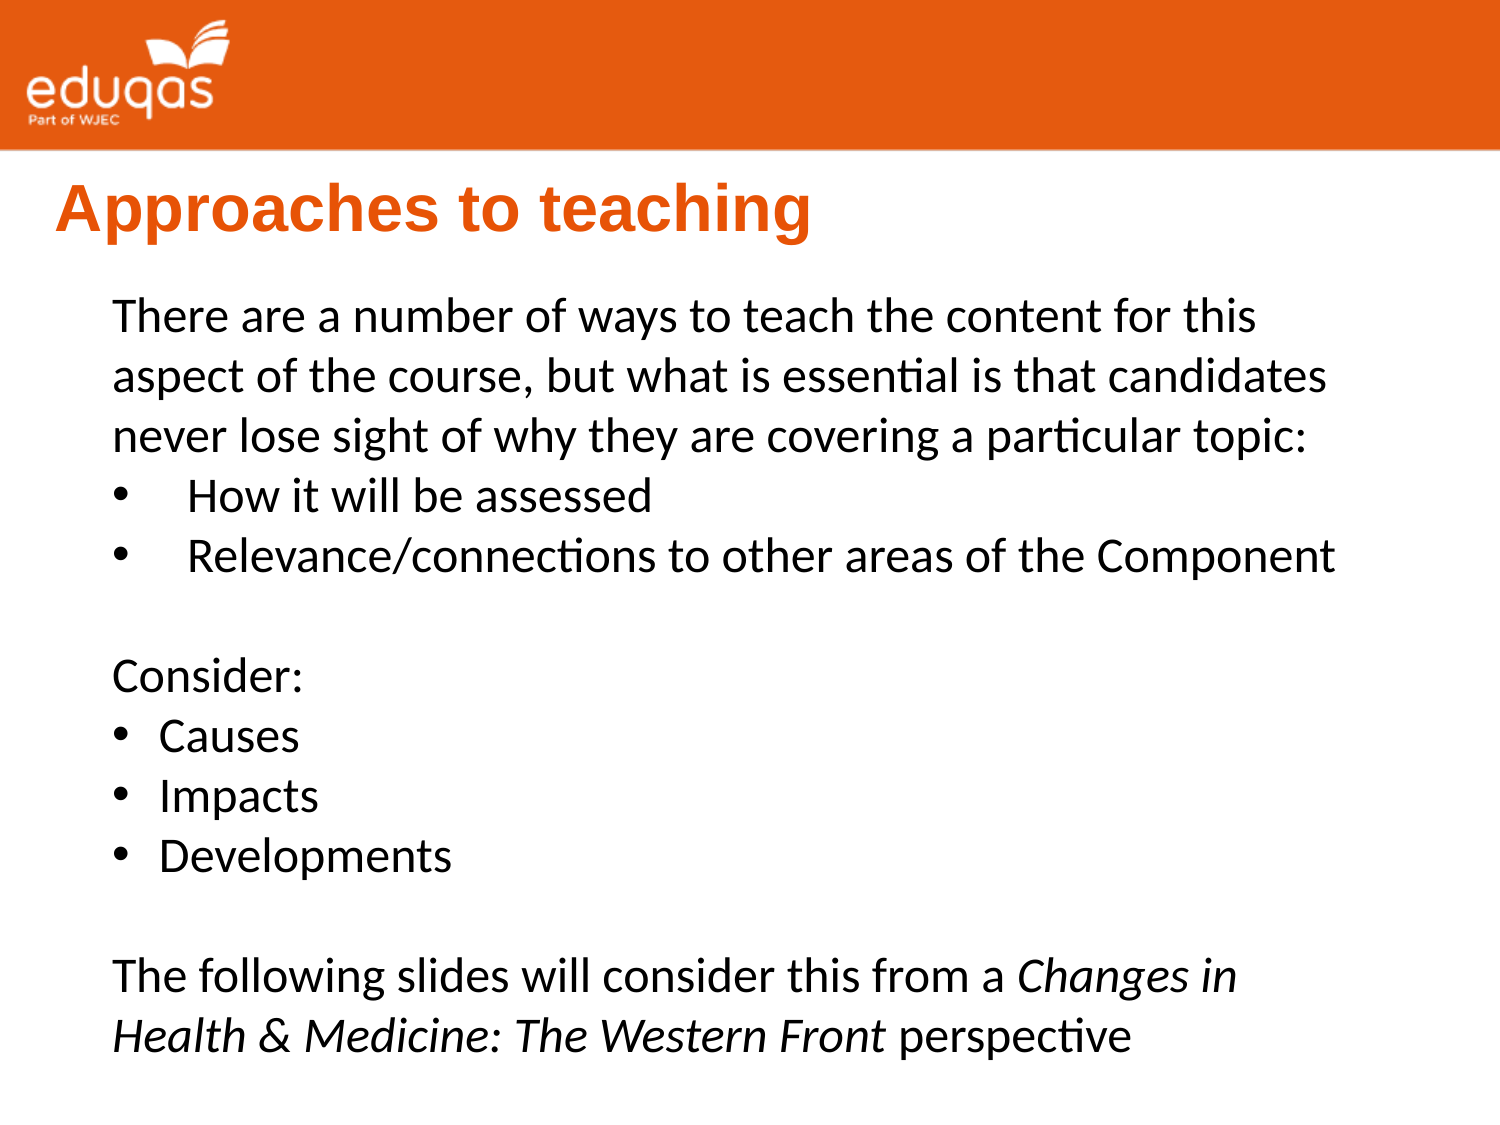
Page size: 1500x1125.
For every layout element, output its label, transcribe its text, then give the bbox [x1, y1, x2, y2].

picture [0, 0, 1500, 215]
text_box There are a number of ways to teach the content for this aspect of the course, but what is essential is that candidates never lose sight of why they are covering a particular topic: How it will be assessed Relevance/connections to other areas of the Component Consider: Causes Impacts Developments The following slides will consider this from a Changes in Health & Medicine: The Western Front perspective [97, 275, 1364, 1125]
list Approaches to teaching [40, 157, 1421, 259]
